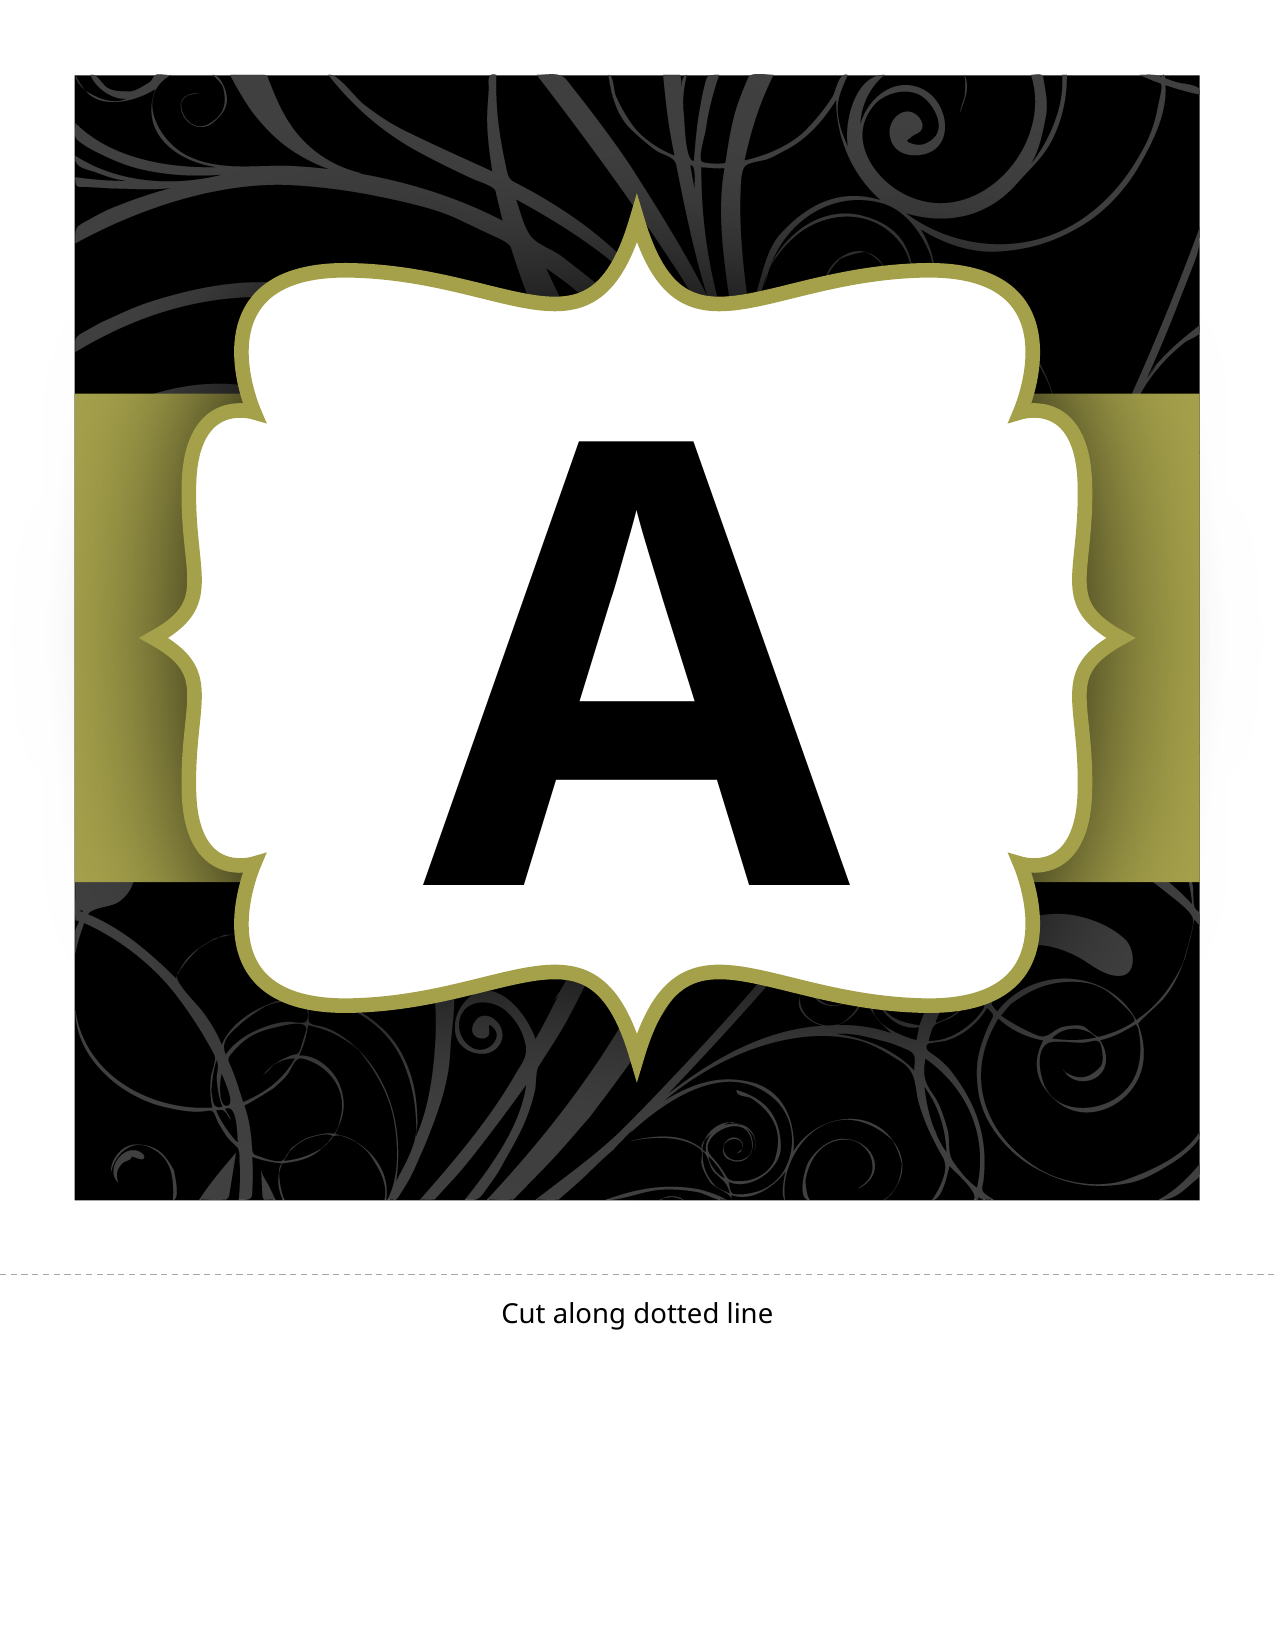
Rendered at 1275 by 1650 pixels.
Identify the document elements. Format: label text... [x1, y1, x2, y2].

picture [75, 883, 1200, 1200]
title a [159, 181, 1116, 1095]
picture [75, 74, 1200, 393]
